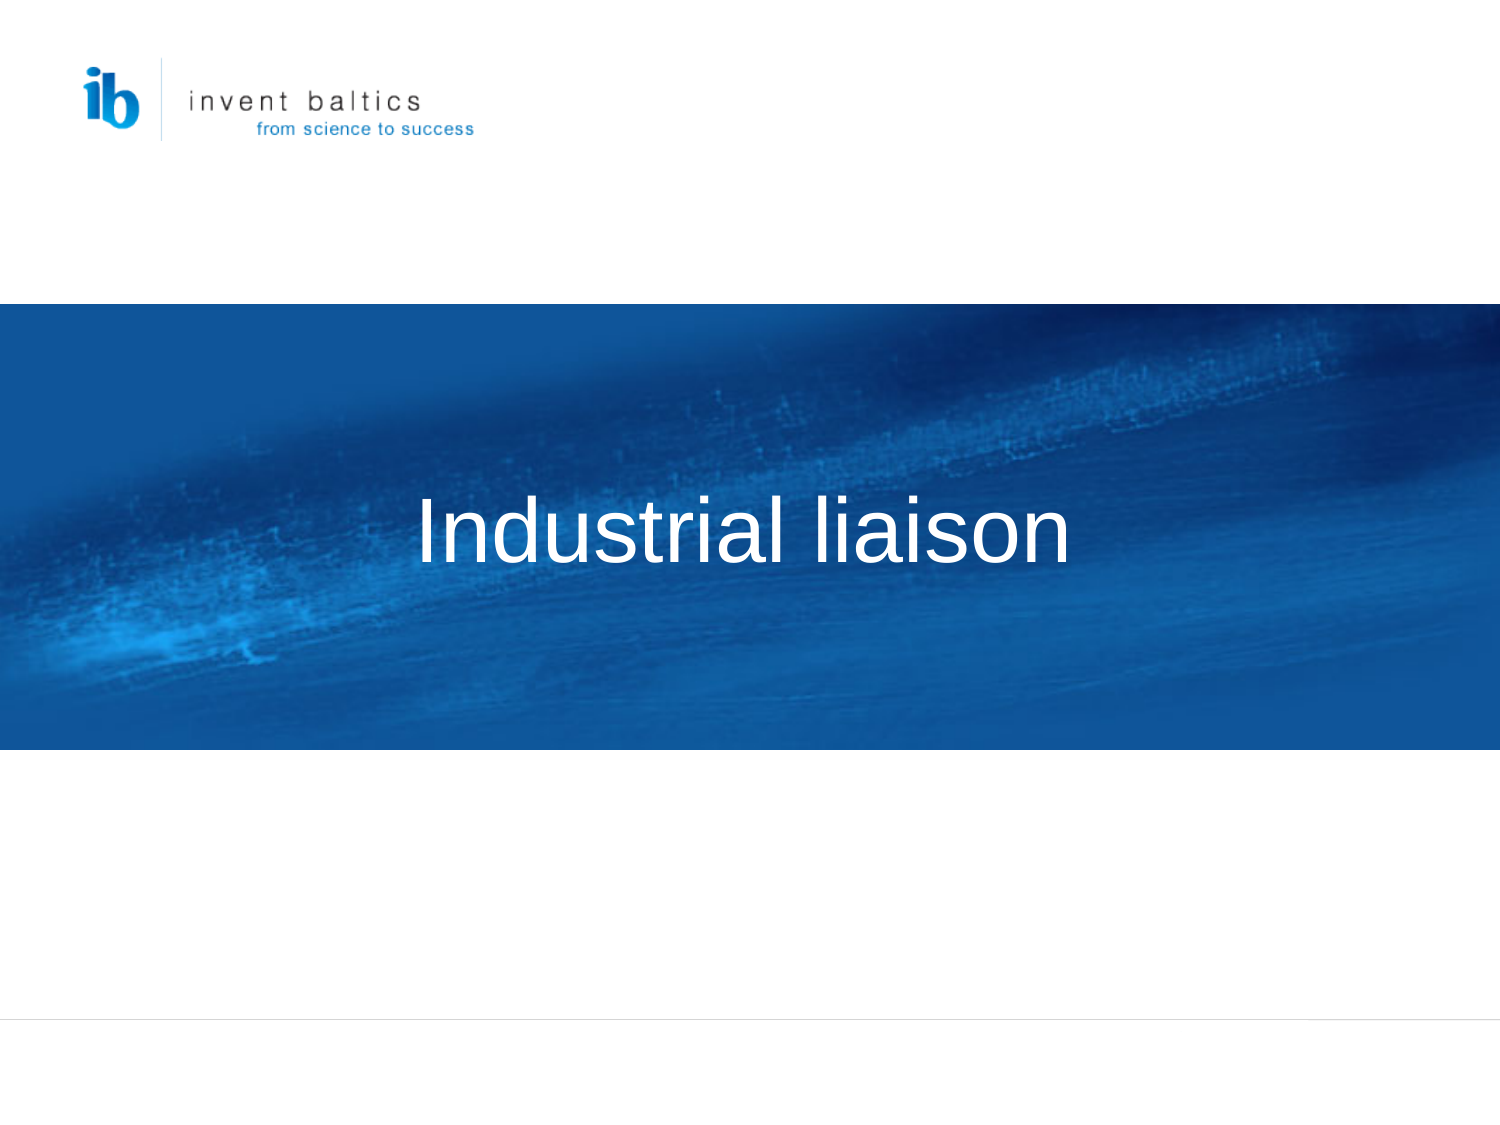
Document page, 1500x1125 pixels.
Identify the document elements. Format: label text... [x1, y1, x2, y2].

title Industrial liaison [70, 337, 1418, 715]
picture [58, 57, 481, 141]
picture [0, 304, 1500, 750]
